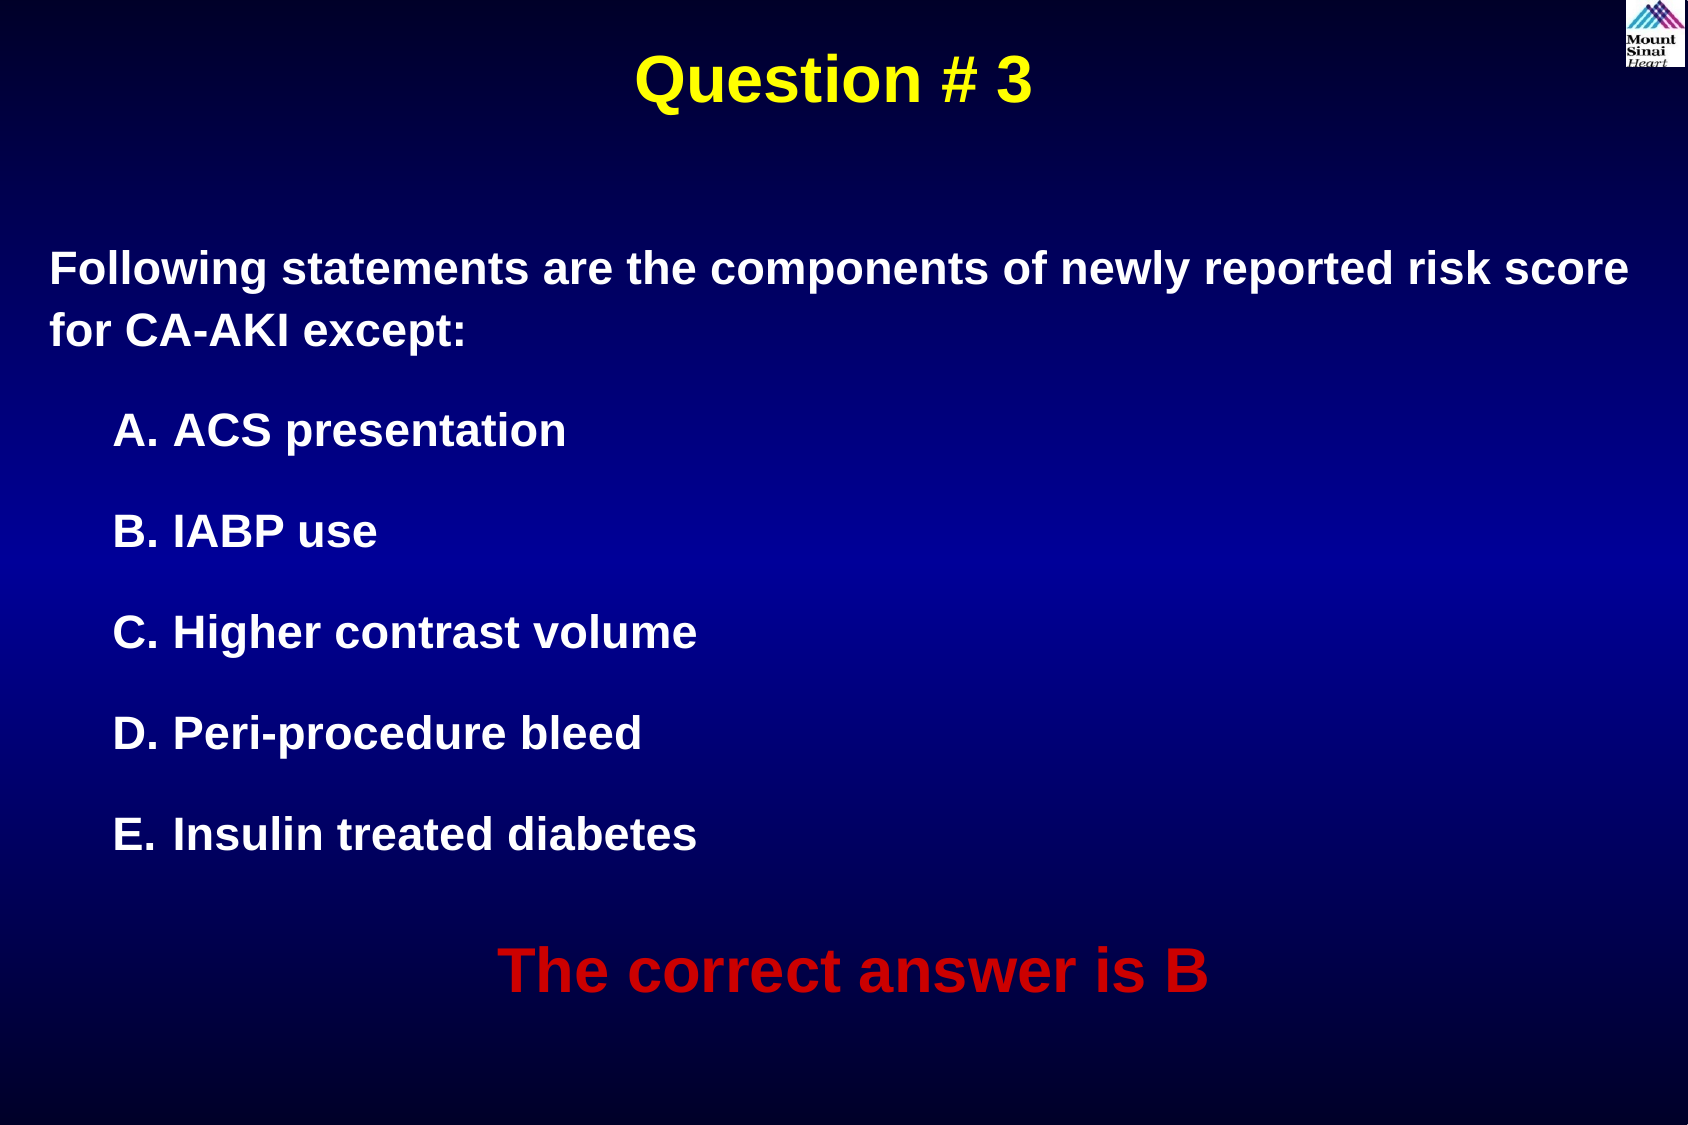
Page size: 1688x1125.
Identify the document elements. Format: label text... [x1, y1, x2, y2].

text_box The correct answer is B [158, 938, 1568, 1010]
text_box Following statements are the components of newly reported risk score for CA-AKI except: ACS presentation IABP use Higher contrast volume Peri-procedure bleed Insulin treated diabetes [9, 201, 1671, 867]
picture [1625, 0, 1685, 67]
title Question # 3 [131, 9, 1556, 158]
